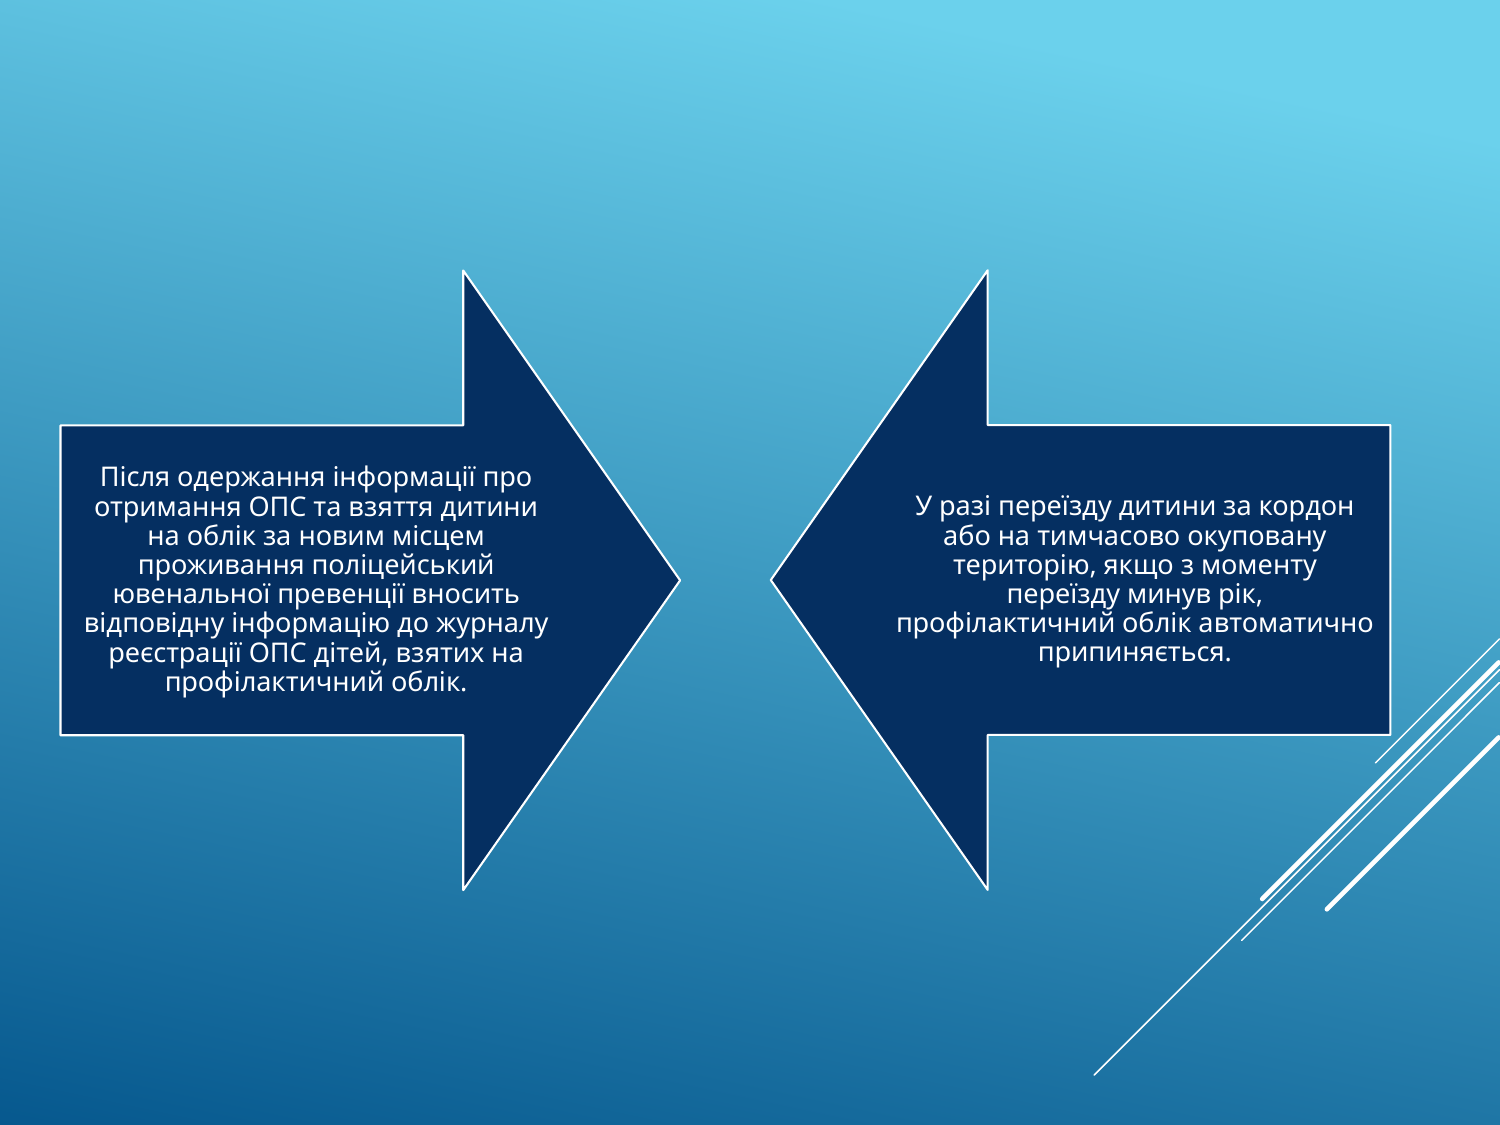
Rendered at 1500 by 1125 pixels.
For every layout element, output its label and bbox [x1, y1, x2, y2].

text_box [60, 269, 1392, 891]
